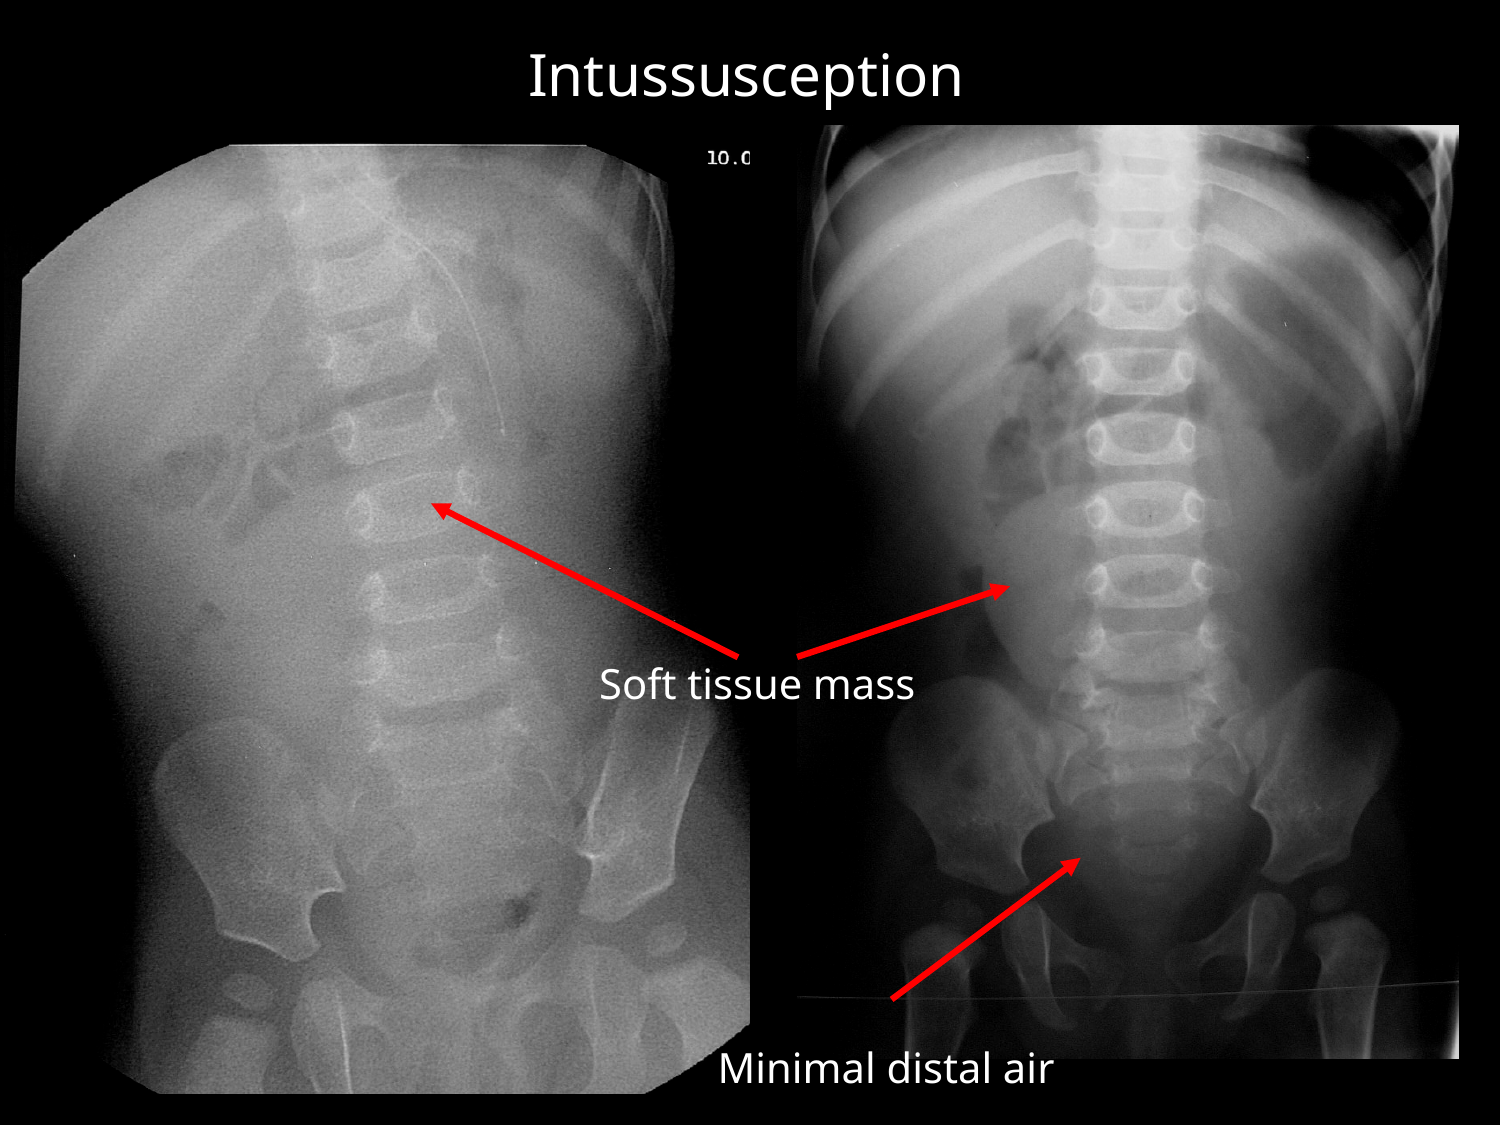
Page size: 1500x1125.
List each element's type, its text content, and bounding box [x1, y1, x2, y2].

text_box Minimal distal air [752, 1034, 1235, 1100]
text_box Soft tissue mass [755, 651, 791, 716]
picture [3, 136, 751, 1095]
picture [796, 125, 1460, 1059]
text_box Intussusception [513, 31, 1046, 116]
